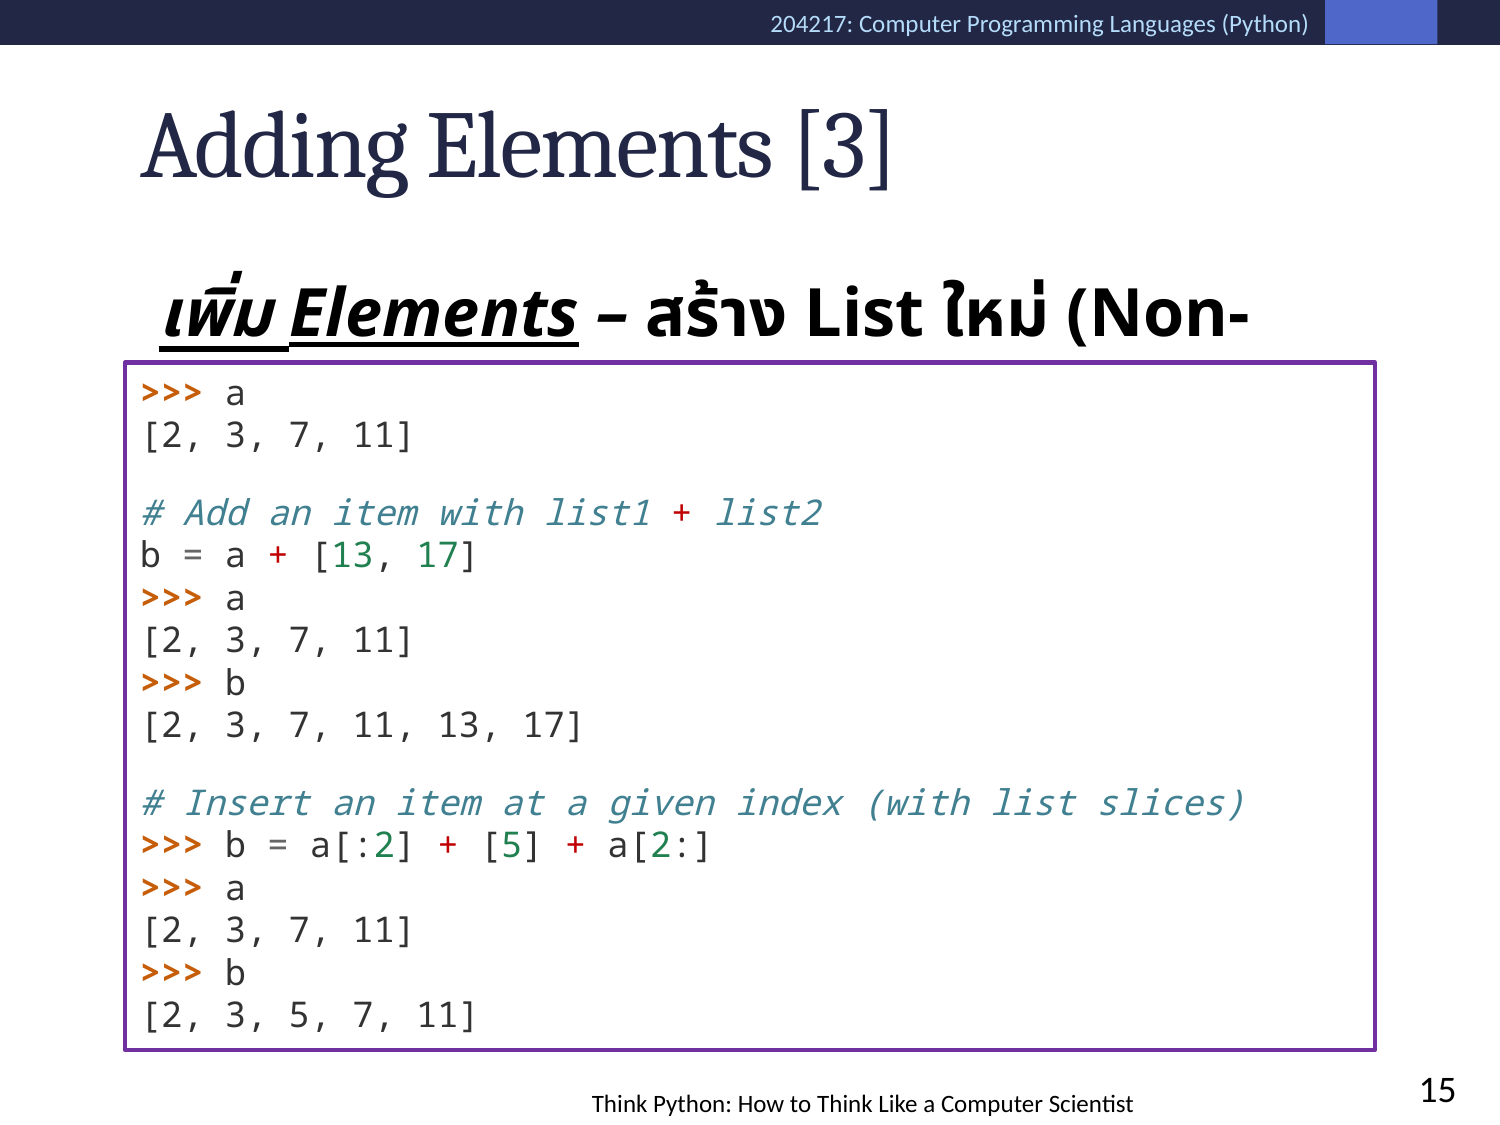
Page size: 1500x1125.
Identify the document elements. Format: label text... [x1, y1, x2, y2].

slide_number 15 [1373, 1048, 1500, 1125]
footer Think Python: How to Think Like a Computer Scientist [0, 1079, 1150, 1125]
text_box >>> a [2, 3, 7, 11] # Add an item with list1 + list2 b = a + [13, 17] >>> a [2, 3, 7, 11] >>> b [2, 3, 7, 11, 13, 17] # Insert an item at a given index (with list slices) >>> b = a[:2] + [5] + a[2:] >>> a [2, 3, 7, 11] >>> b [2, 3, 5, 7, 11] [123, 360, 1377, 1052]
list เพิ่ม Elements – สร้าง List ใหม่ (Non-destructively) [125, 262, 1375, 360]
title Adding Elements [3] [125, 45, 1375, 233]
